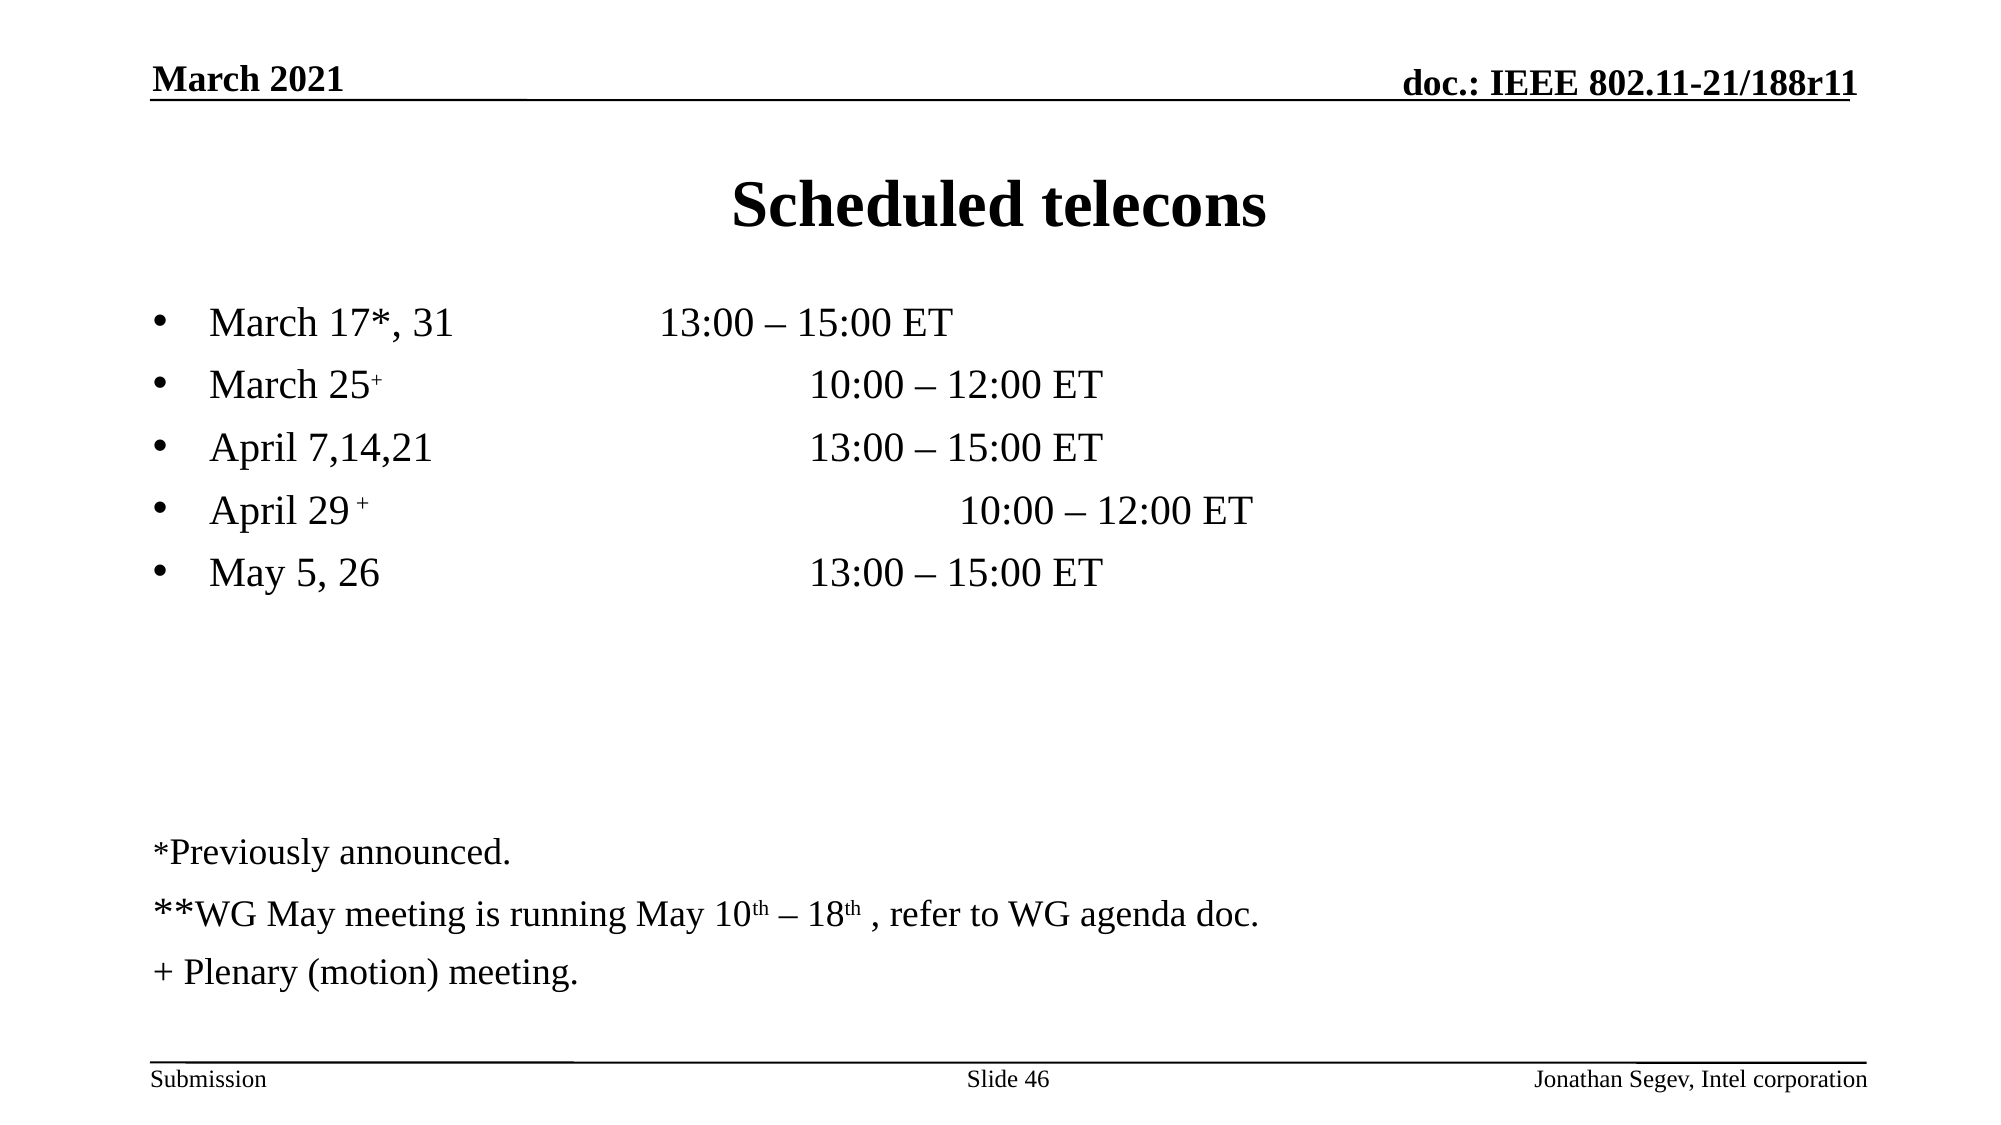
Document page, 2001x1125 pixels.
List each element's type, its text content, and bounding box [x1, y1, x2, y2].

list March 17*, 31 13:00 – 15:00 ET March 25+ 10:00 – 12:00 ET April 7,14,21 13:00 – 15:00 ET April 29 + 10:00 – 12:00 ET May 5, 26 13:00 – 15:00 ET *Previously announced. **WG May meeting is running May 10th – 18th , refer to WG agenda doc. + Plenary (motion) meeting. [137, 286, 1838, 1000]
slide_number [152, 54, 563, 100]
slide_number Slide 46 [950, 1061, 1067, 1123]
title Scheduled telecons [149, 112, 1850, 288]
footer Jonathan Segev, Intel corporation [1171, 1061, 1869, 1093]
